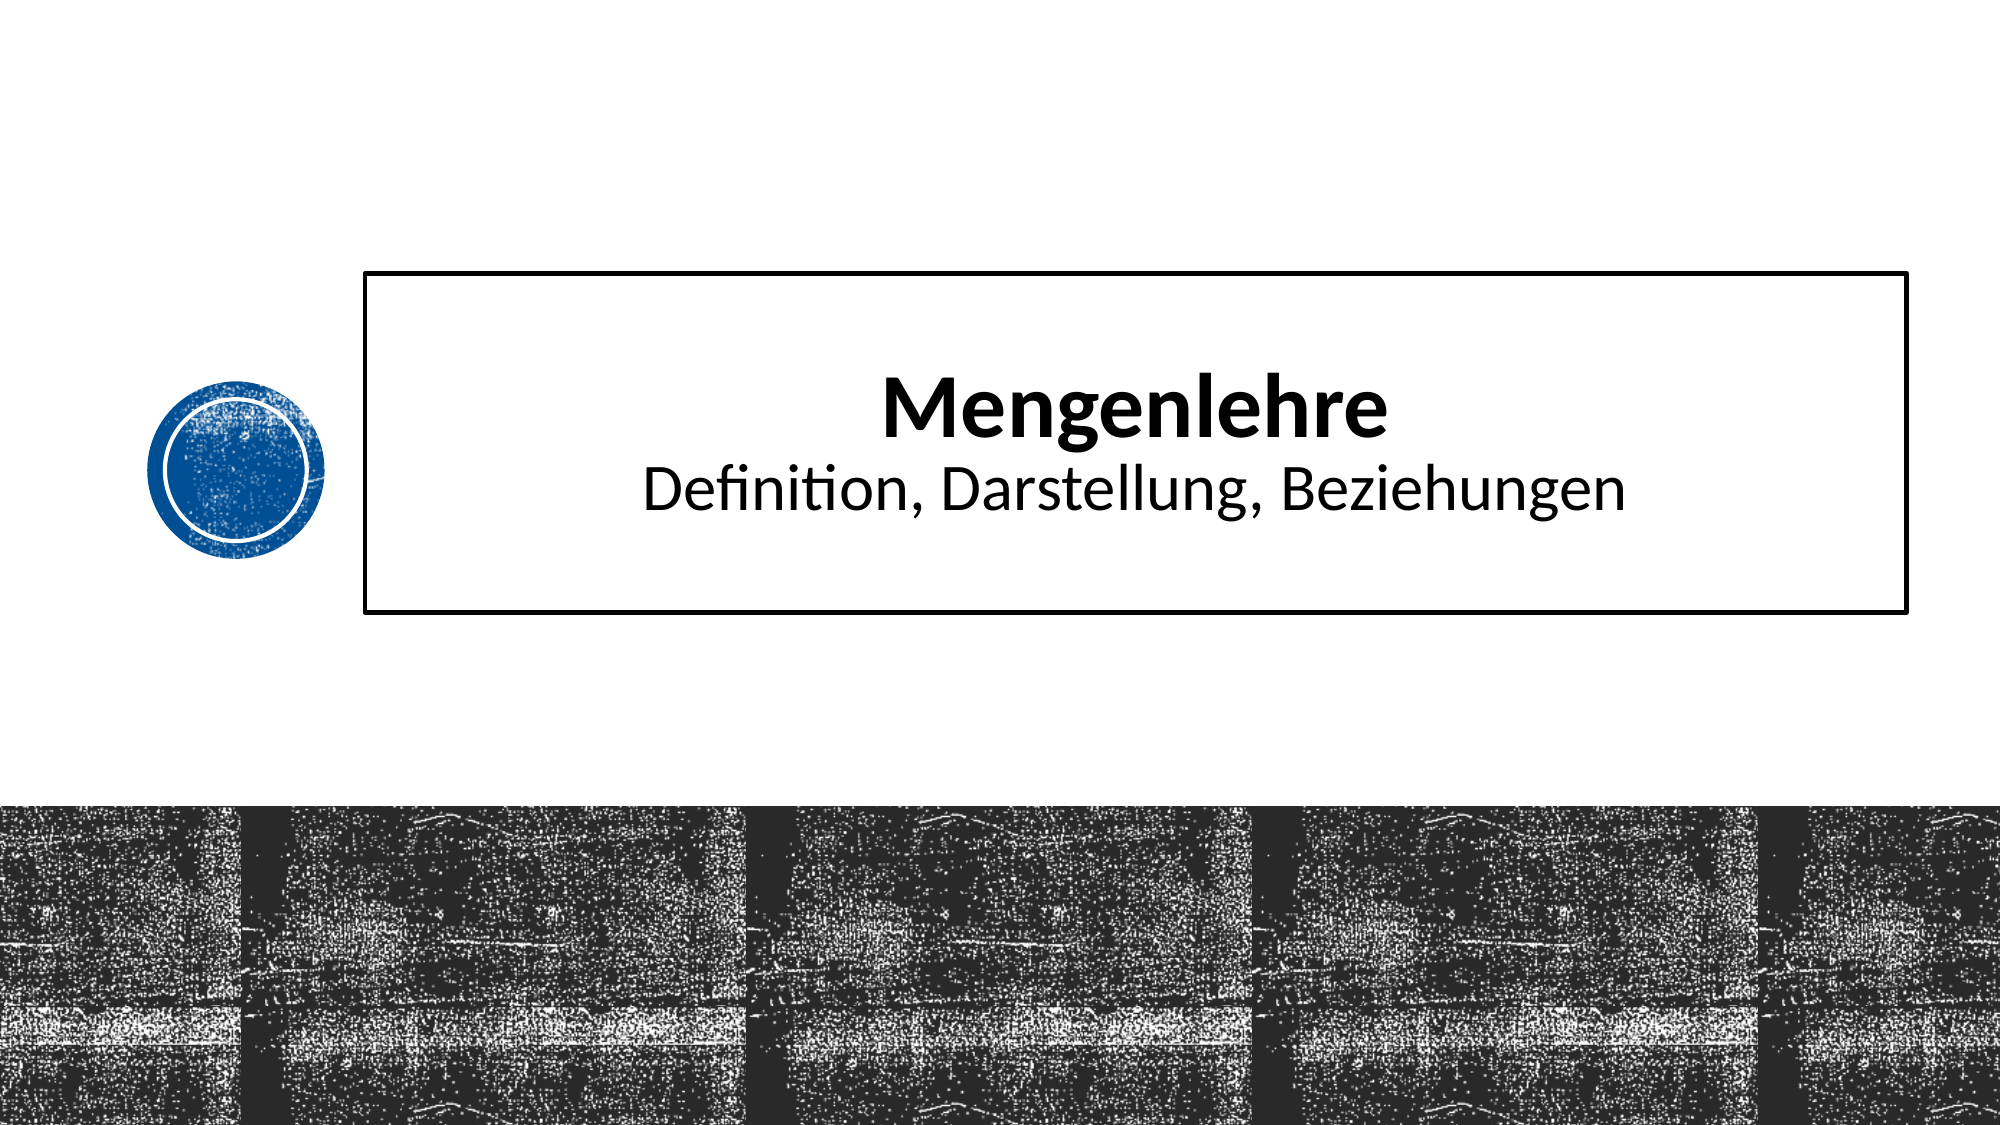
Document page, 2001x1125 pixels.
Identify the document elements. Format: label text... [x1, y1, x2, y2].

title Mengenlehre Definition, Darstellung, Beziehungen [365, 273, 1907, 613]
